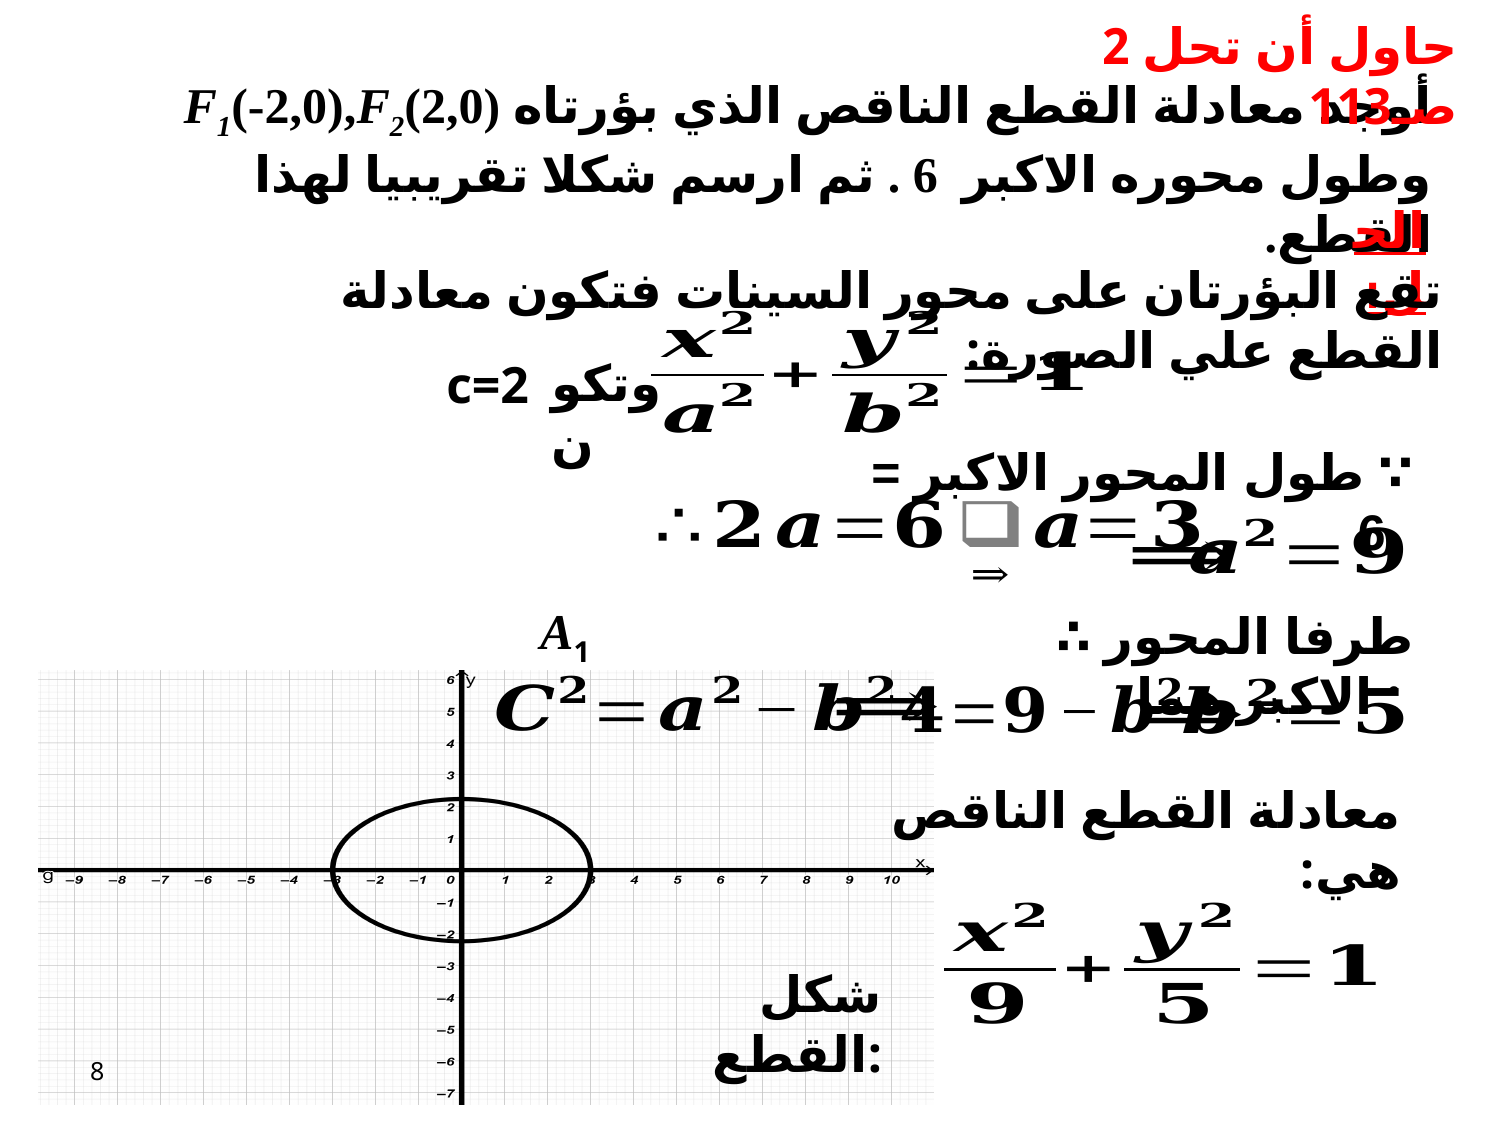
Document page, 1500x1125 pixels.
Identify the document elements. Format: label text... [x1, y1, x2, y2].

text_box ∵ طول المحور الاكبر = 6 [854, 432, 1429, 568]
text_box تقع البؤرتان على محور السينات فتكون معادلة القطع علي الصورة: [312, 251, 1458, 387]
picture [38, 670, 934, 1105]
text_box حاول أن تحل 2 صـ113 [1037, 7, 1473, 142]
text_box الحل: [1298, 191, 1441, 251]
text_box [304, 343, 693, 422]
text_box أوجد معادلة القطع الناقص الذي بؤرتاه F1(-2,0),F2(2,0) وطول محوره الاكبر 6 . ثم ارسم شكلا تقريبيا لهذا القطع. [135, 66, 1447, 270]
text_box ∴ طرفا المحور الاكبر هما : [926, 596, 1429, 732]
